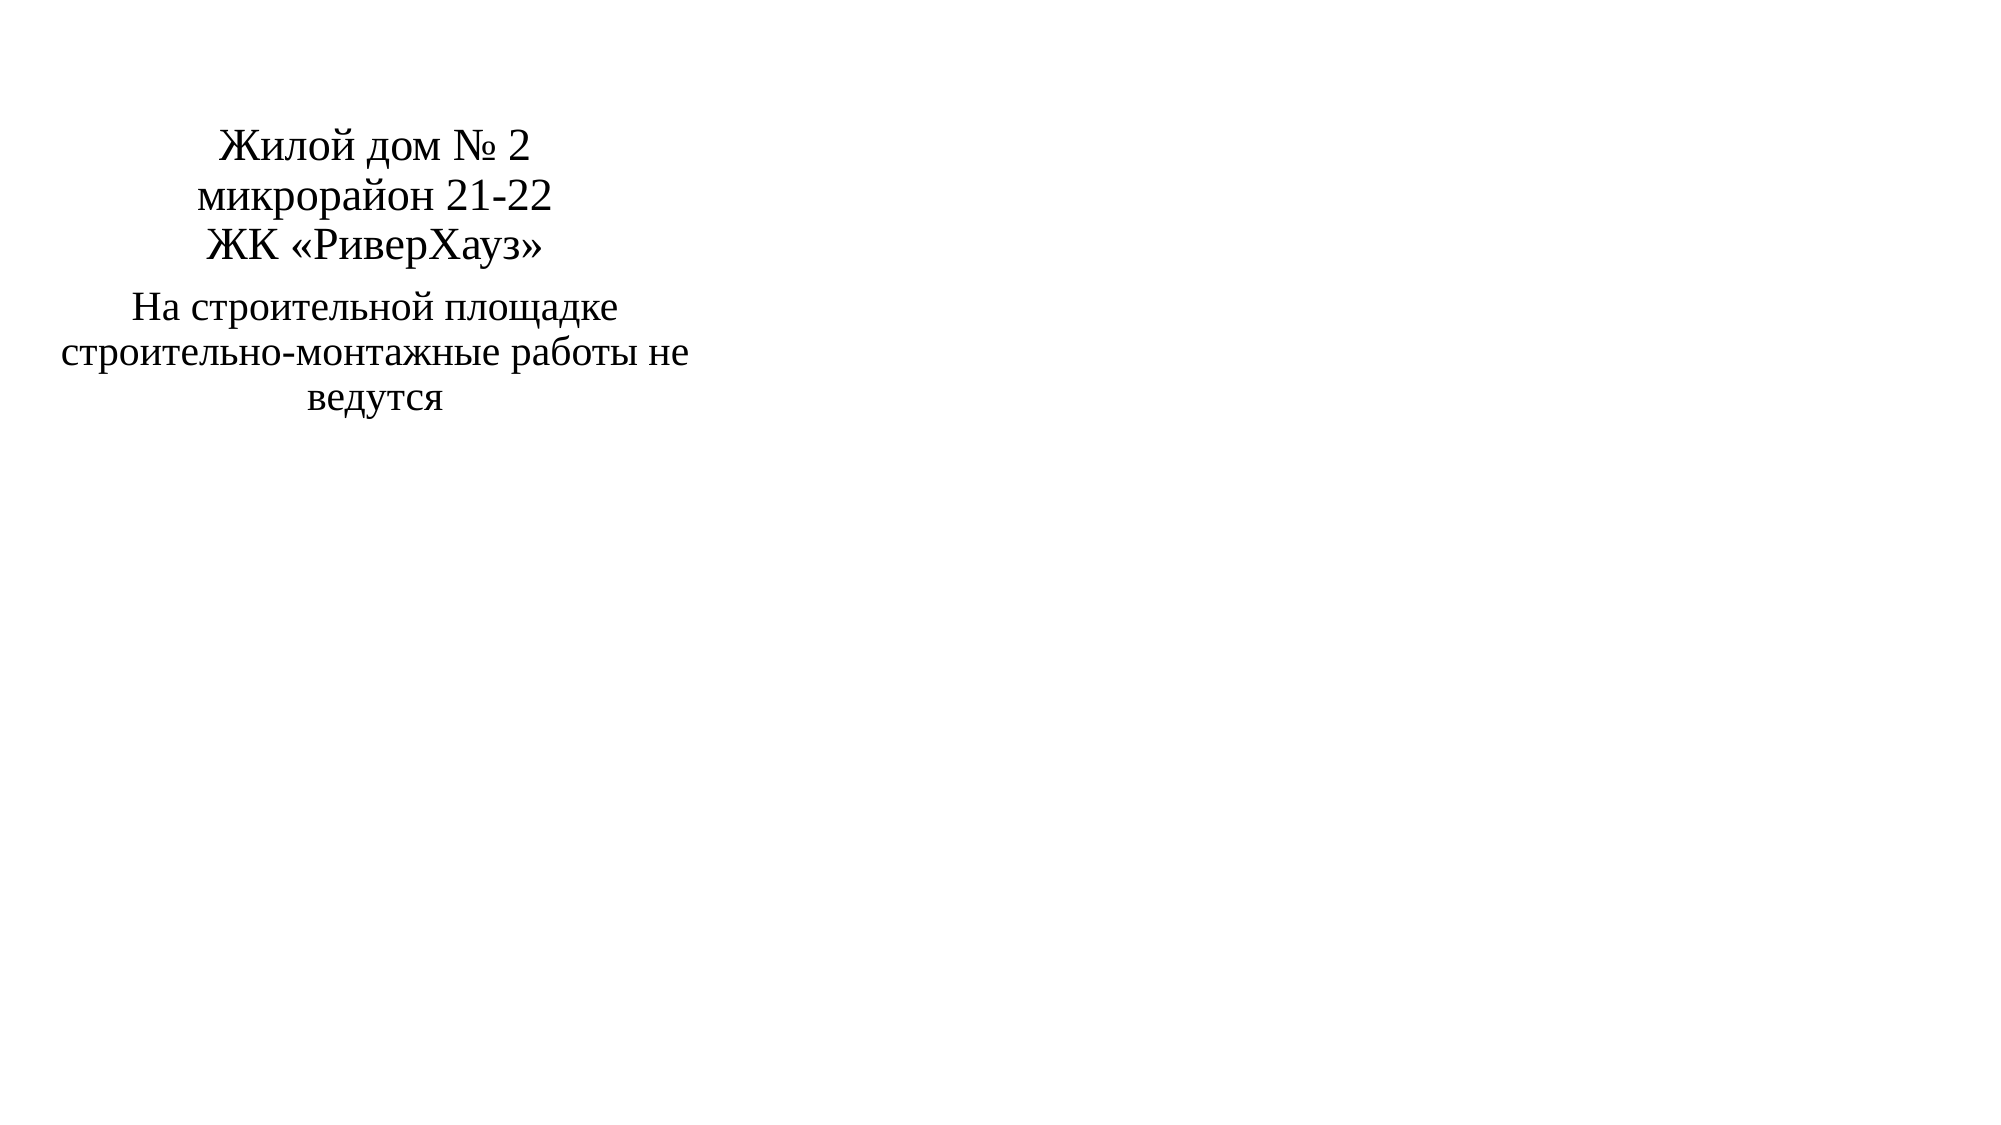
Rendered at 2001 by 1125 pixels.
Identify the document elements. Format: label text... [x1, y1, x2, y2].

title Жилой дом № 2 микрорайон 21-22 ЖК «РиверХауз» [109, 111, 642, 277]
list На строительной площадке строительно-монтажные работы не ведутся [34, 277, 716, 676]
